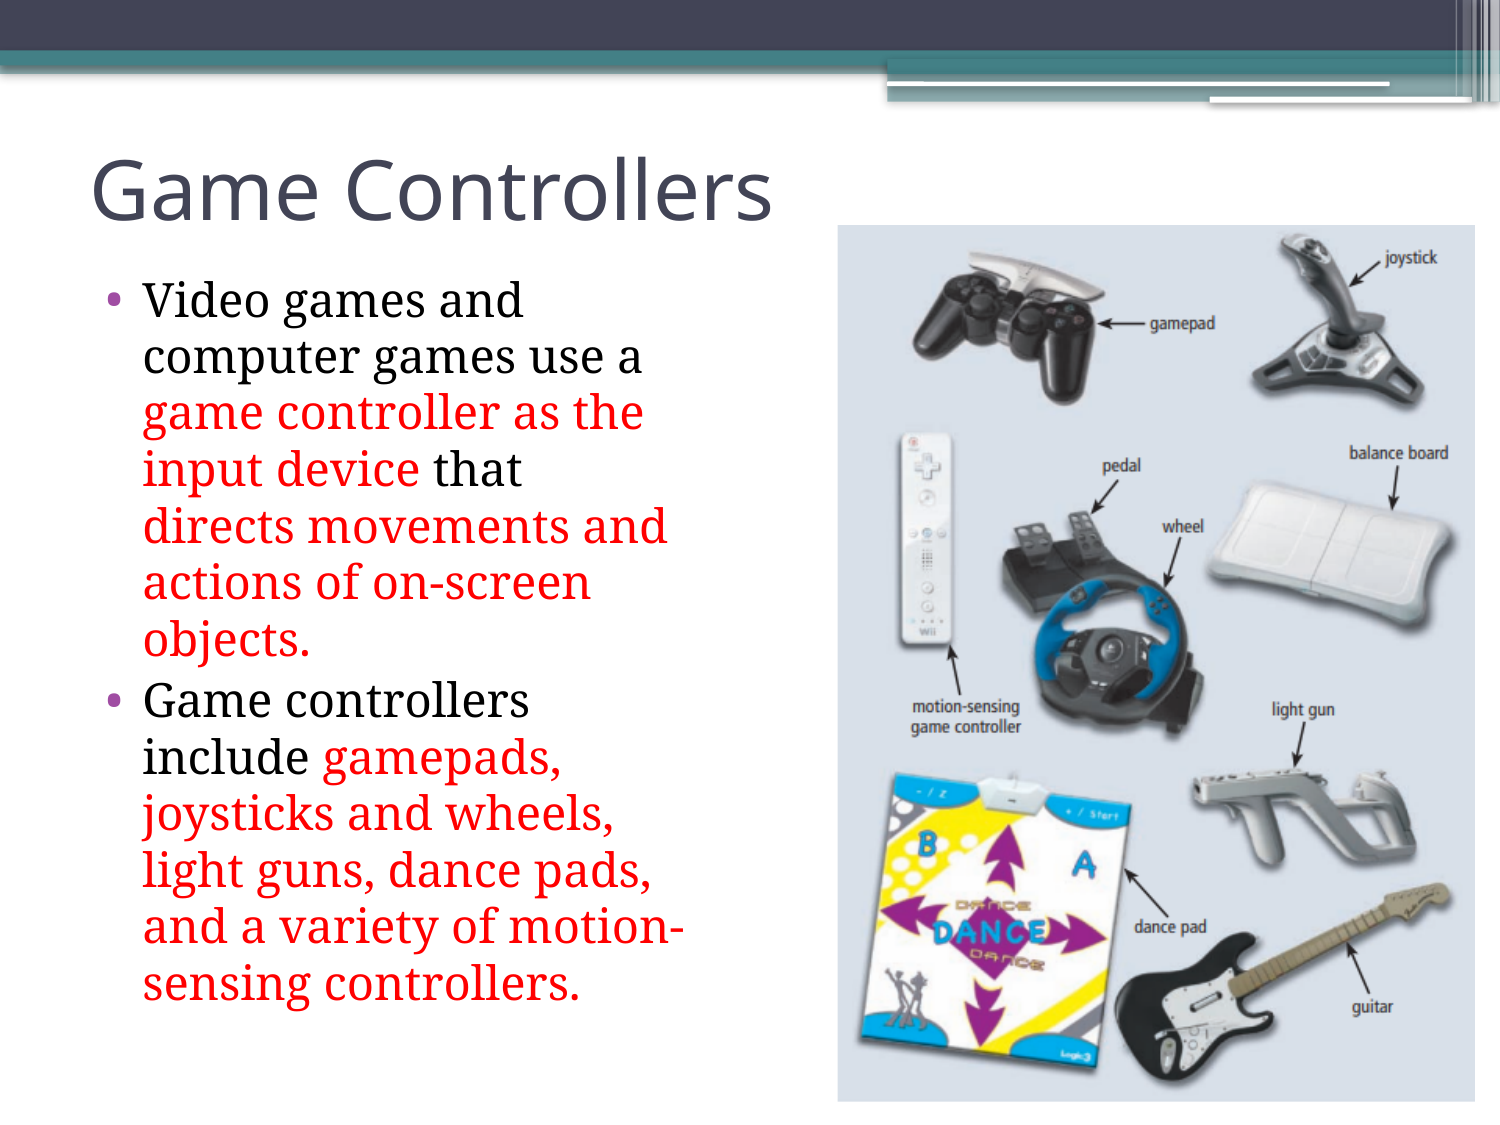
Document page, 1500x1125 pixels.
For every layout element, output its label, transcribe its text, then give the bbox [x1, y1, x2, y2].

picture [837, 224, 1476, 1113]
list Video games and computer games use a game controller as the input device that directs movements and actions of on-screen objects. Game controllers include gamepads, joysticks and wheels, light guns, dance pads, and a variety of motion-sensing controllers. [75, 262, 700, 1079]
title Game Controllers [75, 99, 825, 275]
